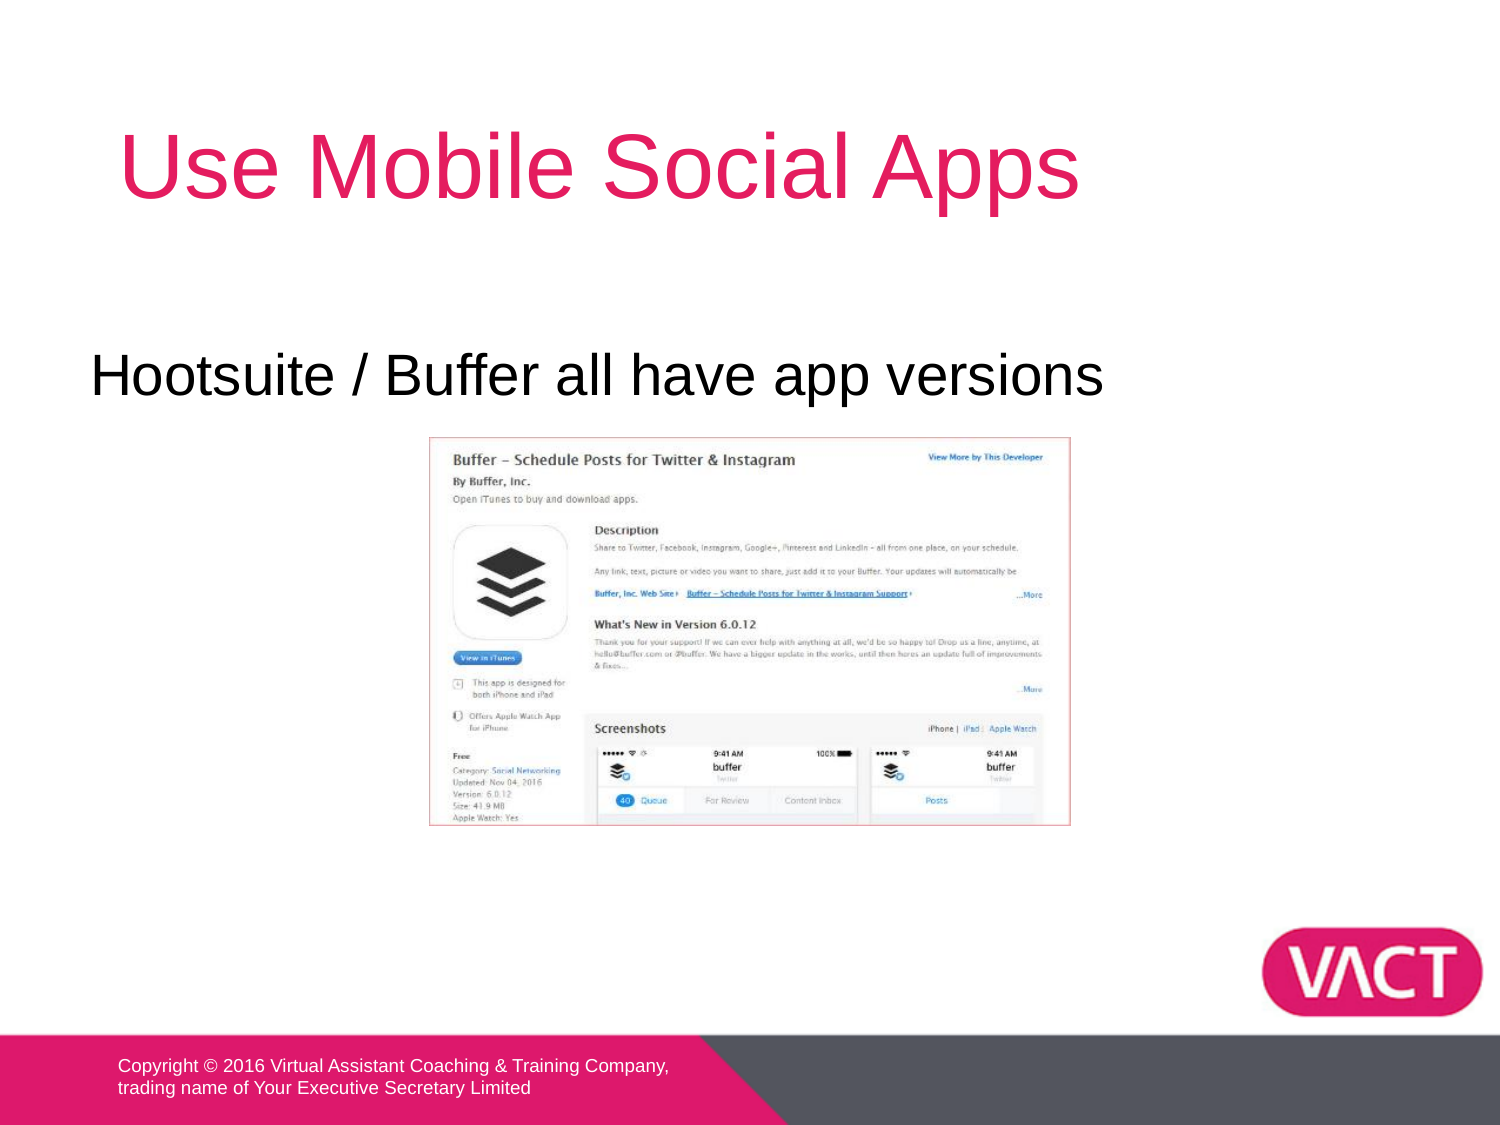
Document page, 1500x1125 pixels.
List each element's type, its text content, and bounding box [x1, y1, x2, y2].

list Hootsuite / Buffer all have app versions [75, 337, 1425, 945]
title Use Mobile Social Apps [103, 59, 1397, 278]
picture [0, 0, 1500, 1125]
